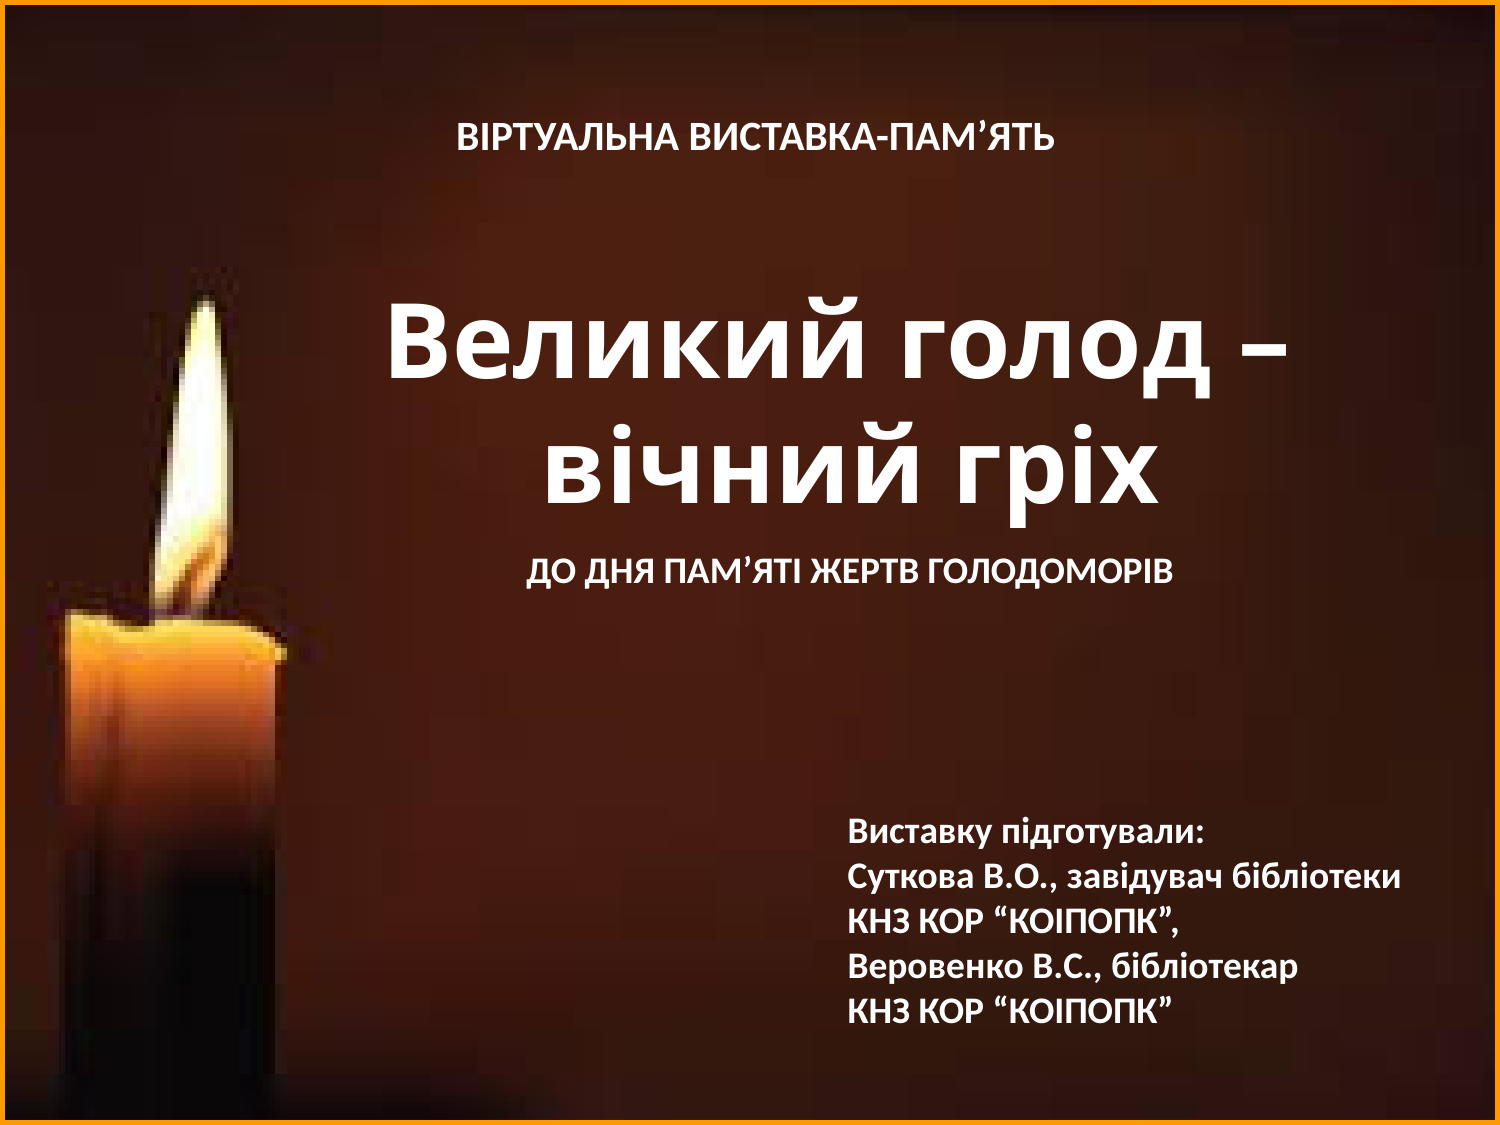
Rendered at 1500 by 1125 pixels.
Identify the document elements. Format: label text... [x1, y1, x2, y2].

text_box ДО ДНЯ ПАМ’ЯТІ ЖЕРТВ ГОЛОДОМОРІВ [371, 538, 1329, 599]
text_box [0, 0, 1500, 1125]
